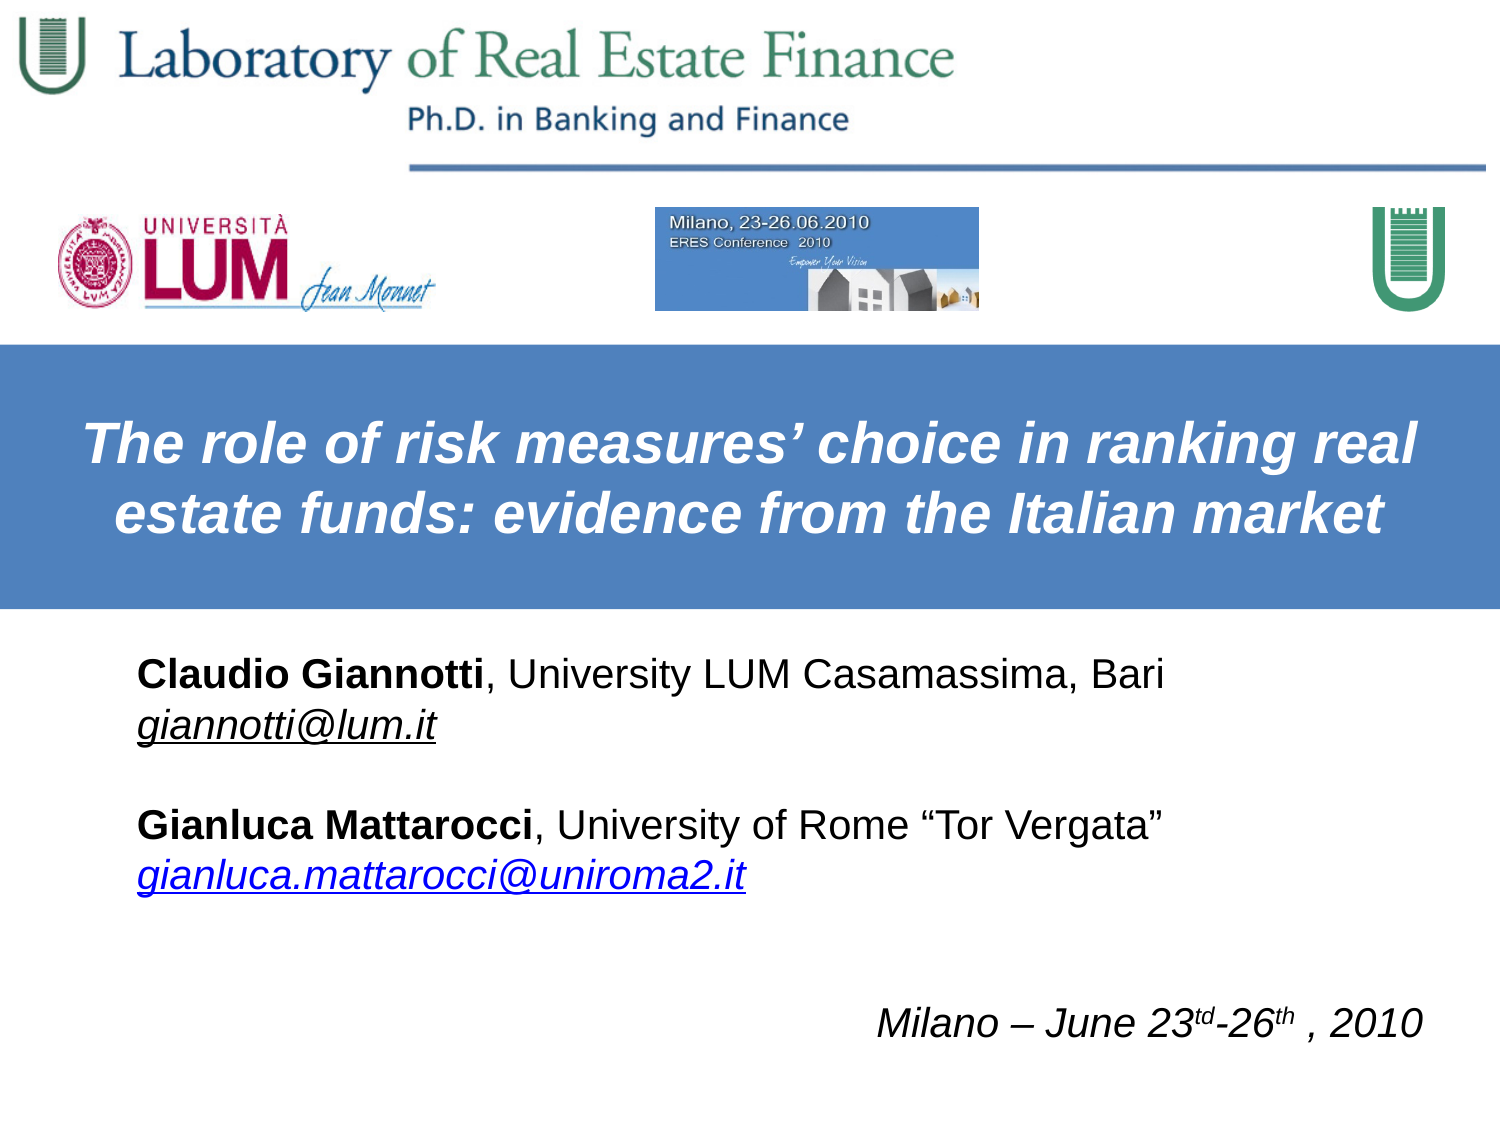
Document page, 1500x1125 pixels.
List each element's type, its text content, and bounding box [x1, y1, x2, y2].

text_box Claudio Giannotti, University LUM Casamassima, Bari giannotti@lum.it Gianluca Mattarocci, University of Rome “Tor Vergata” gianluca.mattarocci@uniroma2.it [121, 639, 1275, 955]
picture [12, 11, 1486, 175]
text_box Milano – June 23td-26th , 2010 [861, 987, 1447, 1053]
text_box The role of risk measures’ choice in ranking real estate funds: evidence from the Italian market [35, 354, 1465, 596]
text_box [979, 207, 1447, 312]
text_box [58, 207, 654, 312]
picture [655, 207, 979, 311]
